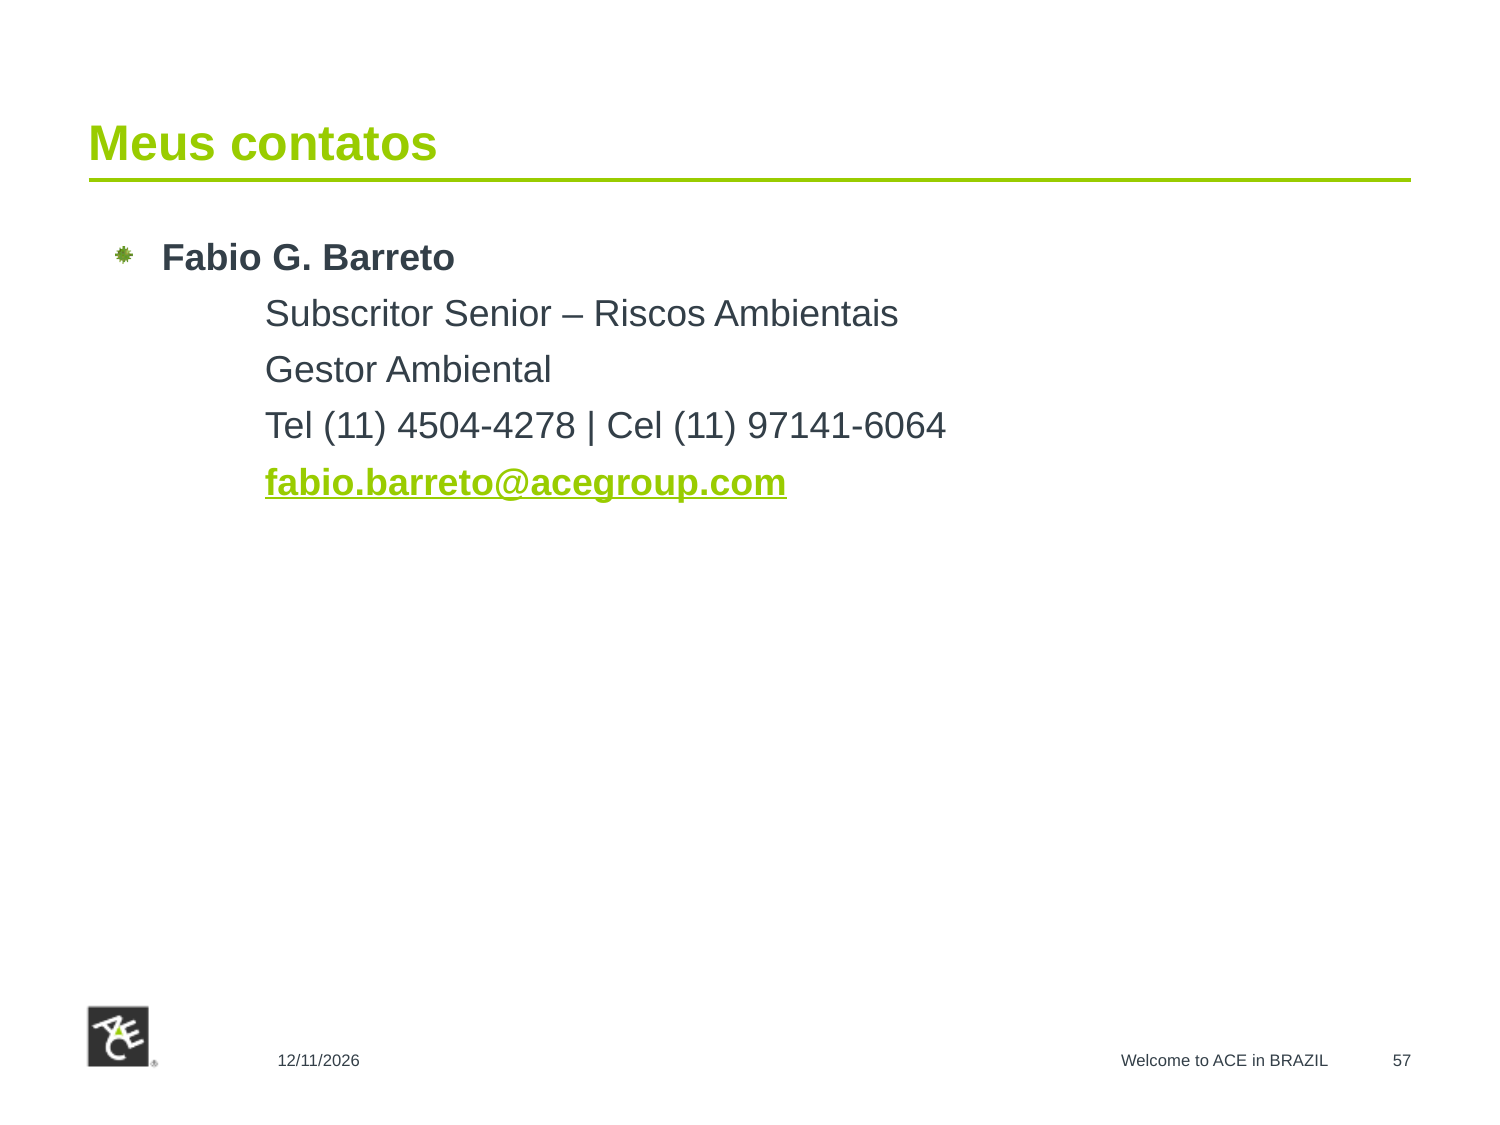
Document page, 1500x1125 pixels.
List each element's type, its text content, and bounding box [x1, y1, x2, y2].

picture [73, 992, 163, 1081]
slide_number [277, 1050, 514, 1080]
text_box Fabio G. Barreto Subscritor Senior – Riscos Ambientais Gestor Ambiental Tel (11) 4504-4278 | Cel (11) 97141-6064 fabio.barreto@acegroup.com [100, 214, 1412, 567]
title Meus contatos [88, 58, 1412, 172]
picture [115, 246, 133, 264]
slide_number 57 [1371, 1050, 1412, 1080]
footer Welcome to ACE in BRAZIL [561, 1050, 1329, 1080]
